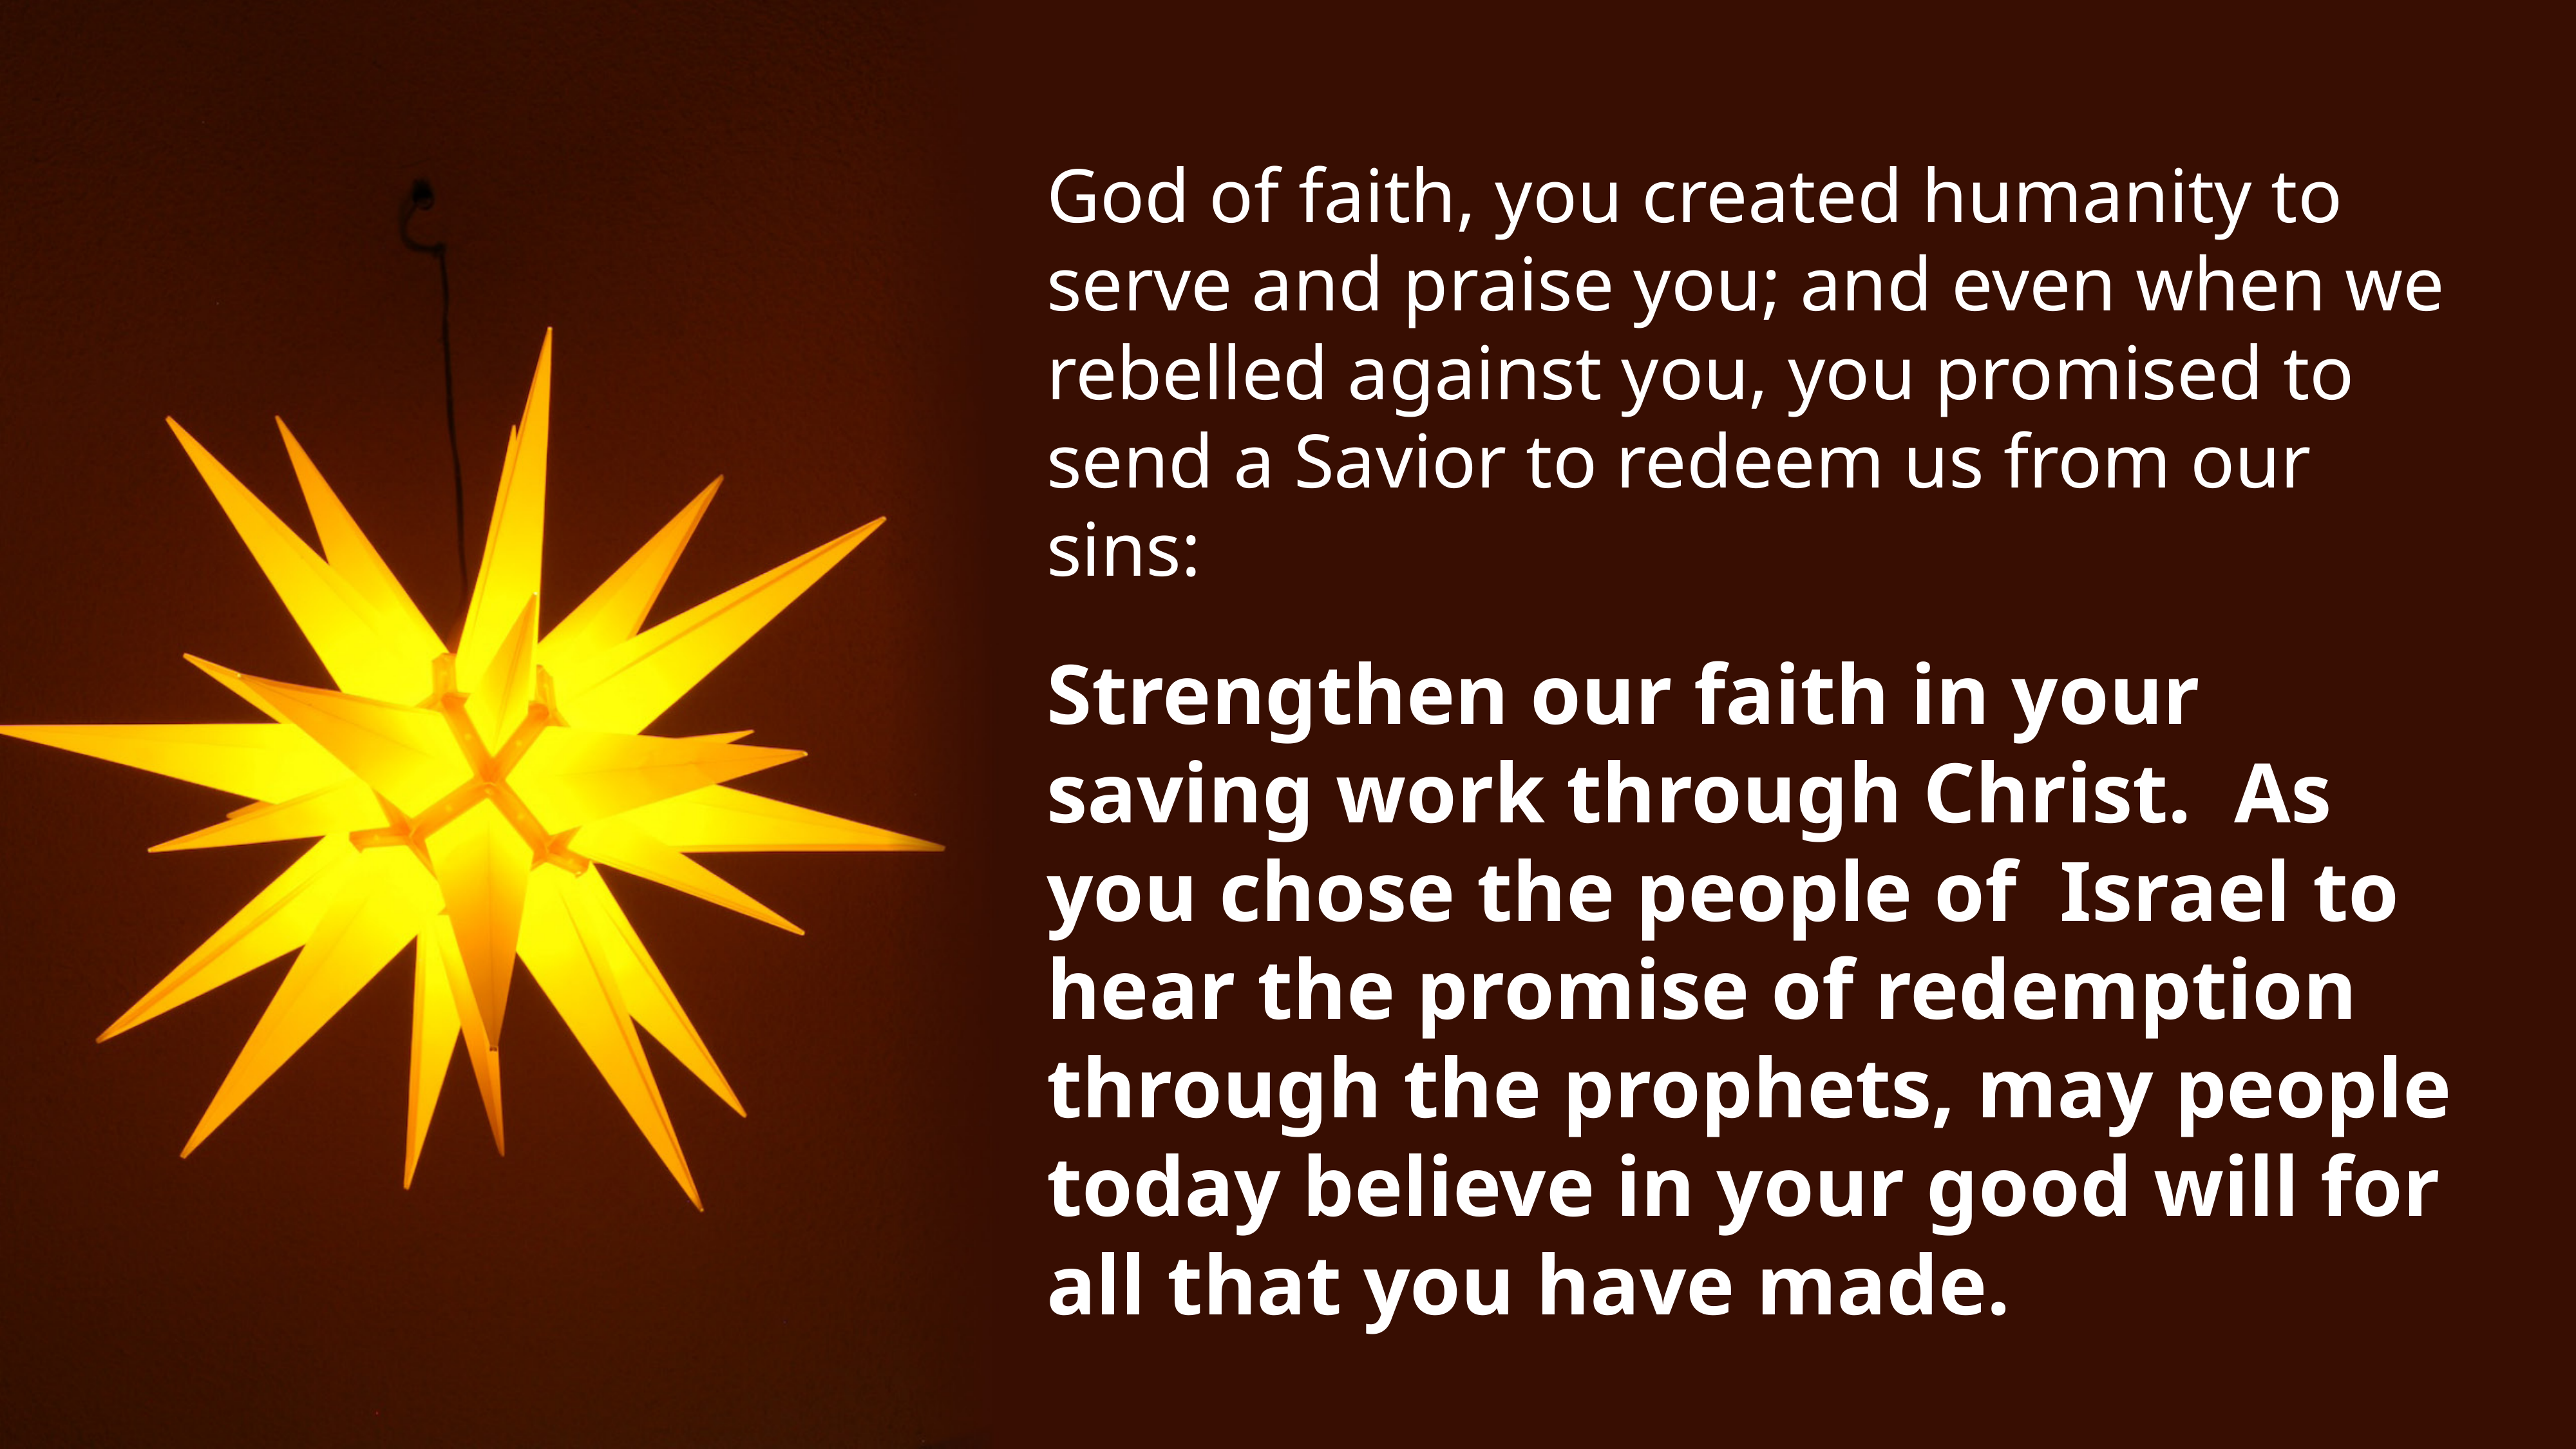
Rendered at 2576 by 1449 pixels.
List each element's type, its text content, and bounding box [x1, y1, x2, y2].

picture [0, 0, 2576, 1449]
list God of faith, you created humanity to serve and praise you; and even when we rebelled against you, you promised to send a Savior to redeem us from our sins: Strengthen our faith in your saving work through Christ. As you chose the people of Israel to hear the promise of redemption through the prophets, may people today believe in your good will for all that you have made. [1041, 142, 2481, 1349]
